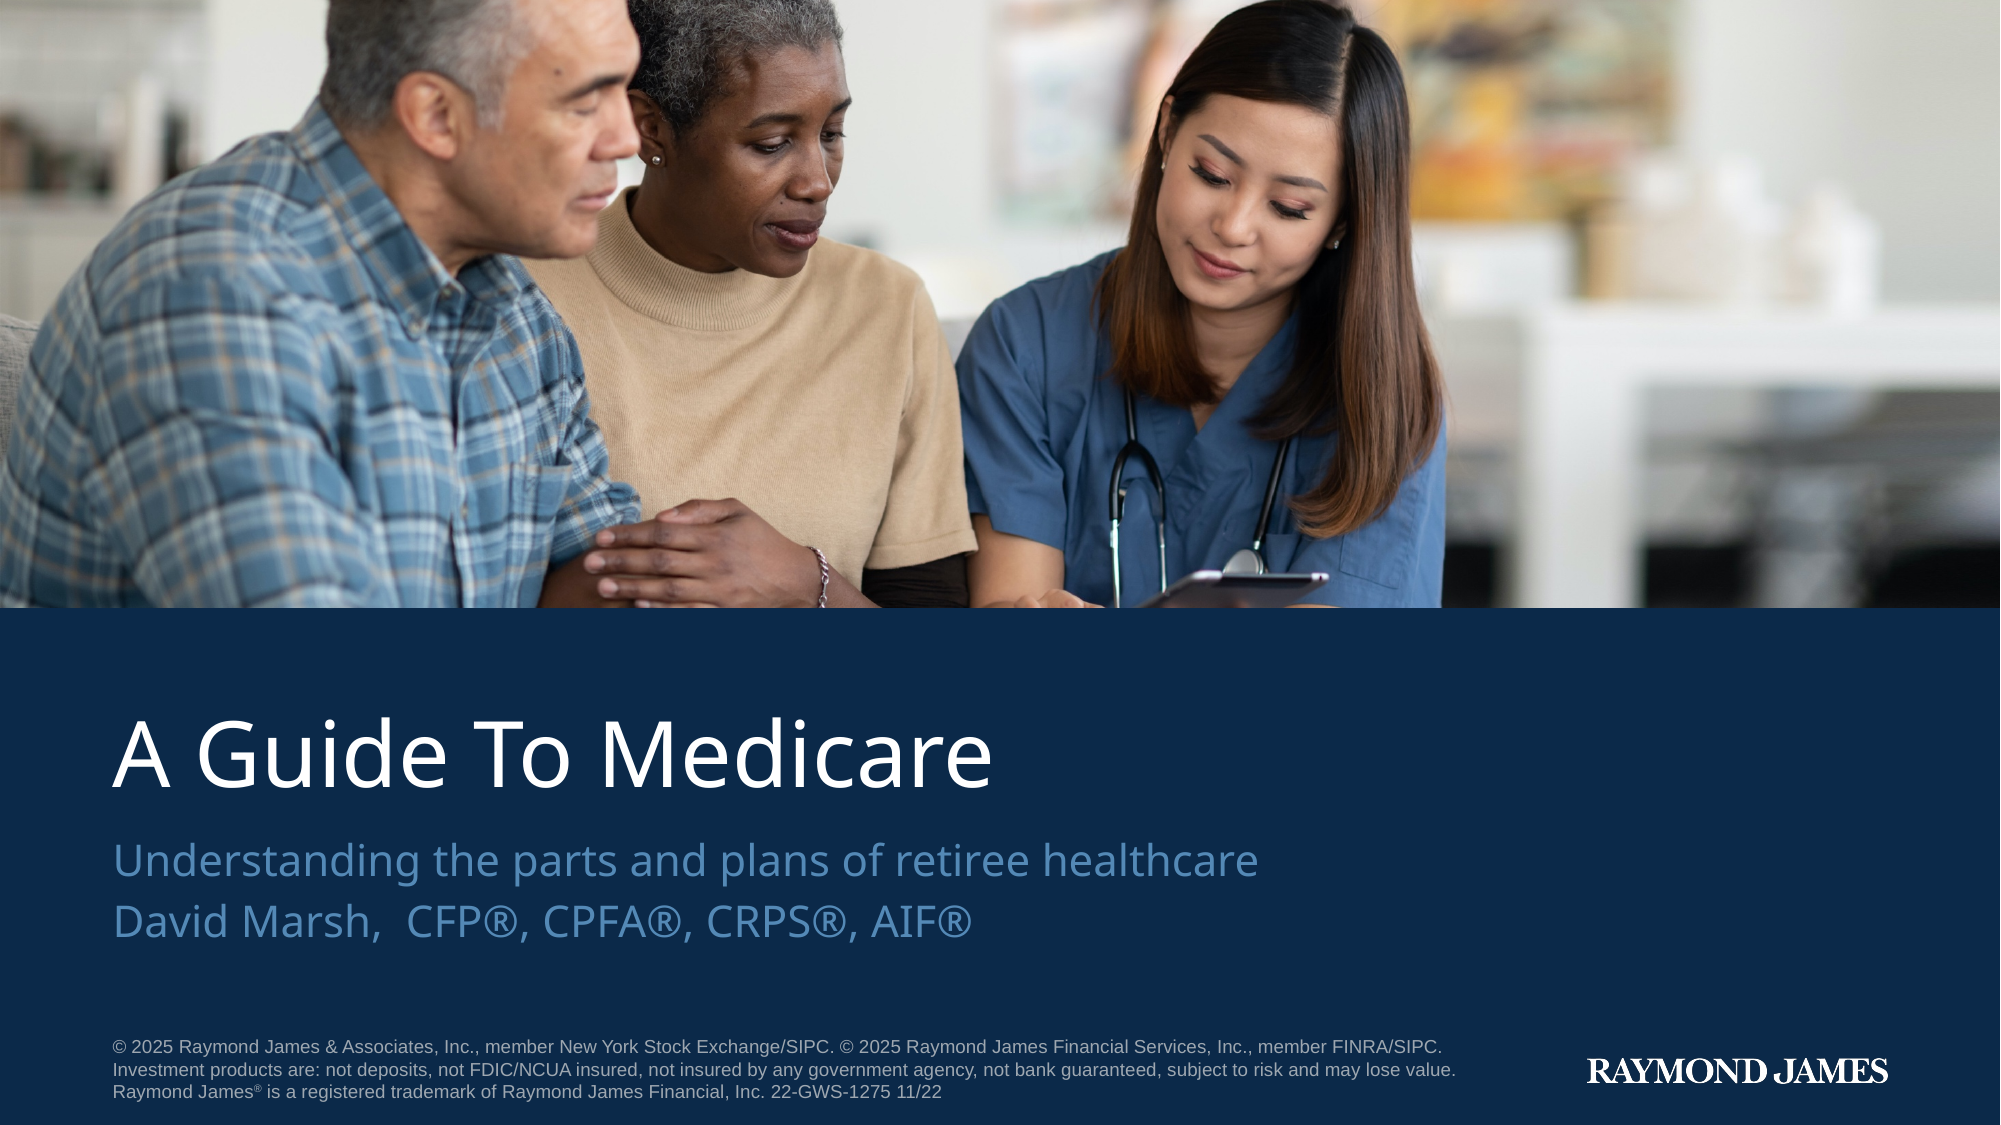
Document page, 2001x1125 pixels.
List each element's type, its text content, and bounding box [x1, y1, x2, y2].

picture [1587, 1058, 1888, 1084]
picture [0, 0, 2000, 608]
text_box © 2025 Raymond James & Associates, Inc., member New York Stock Exchange/SIPC. © 2025 Raymond James Financial Services, Inc., member FINRA/SIPC. Investment products are: not deposits, not FDIC/NCUA insured, not insured by any government agency, not bank guaranteed, subject to risk and may lose value. Raymond James® is a registered trademark of Raymond James Financial, Inc. 22-GWS-1275 11/22 [112, 1023, 1484, 1103]
list A Guide To Medicare [112, 608, 1888, 806]
list Understanding the parts and plans of retiree healthcare David Marsh, CFP®, CPFA®, CRPS®, AIF® [112, 832, 1888, 967]
